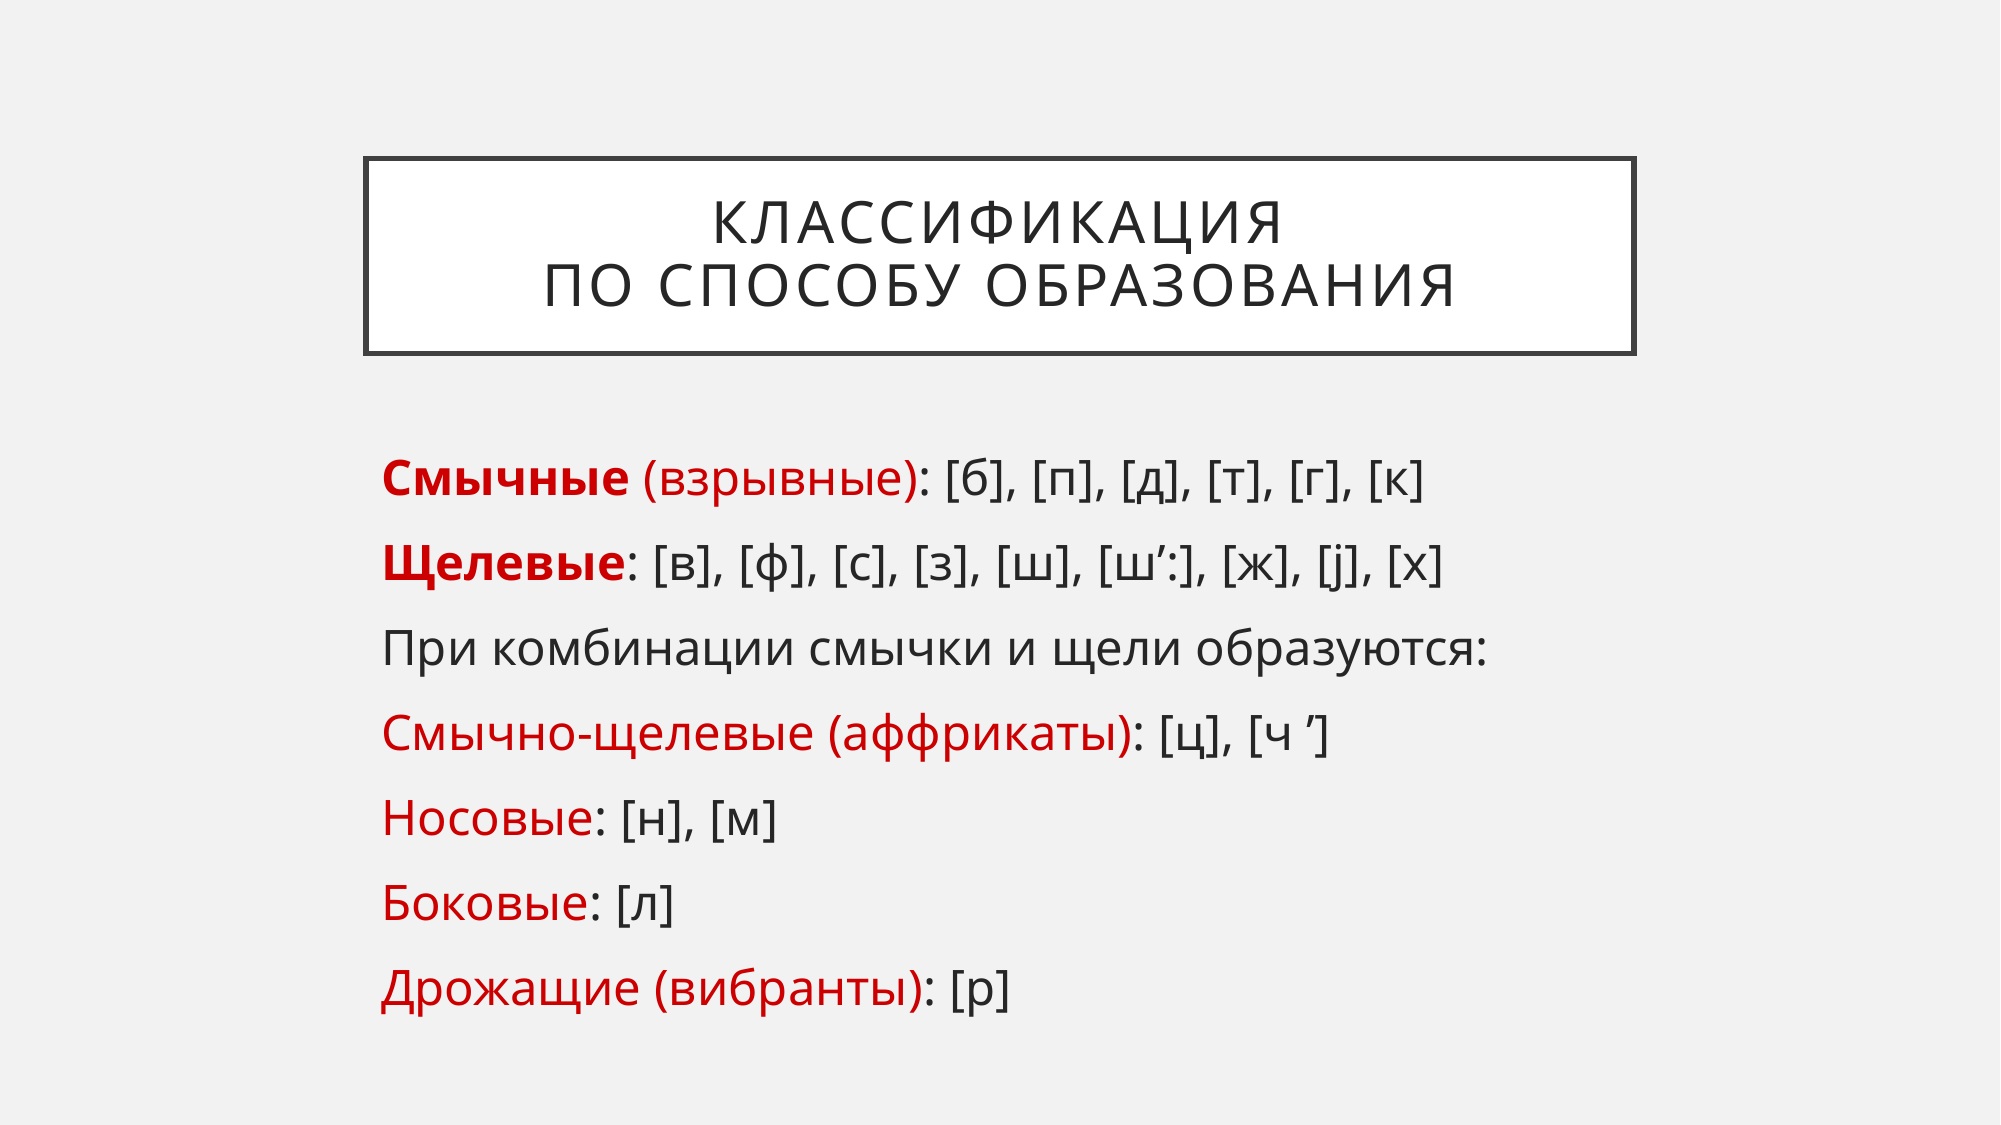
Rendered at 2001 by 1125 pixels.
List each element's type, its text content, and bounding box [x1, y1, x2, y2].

list Смычные (взрывные): [б], [п], [д], [т], [г], [к] Щелевые: [в], [ф], [с], [з], [ш], [ш’:], [ж], [j], [х] При комбинации смычки и щели образуются: Смычно-щелевые (аффрикаты): [ц], [ч ’] Носовые: [н], [м] Боковые: [л] Дрожащие (вибранты): [р] [366, 432, 1634, 1024]
title Классификация по способу образования [363, 156, 1637, 356]
